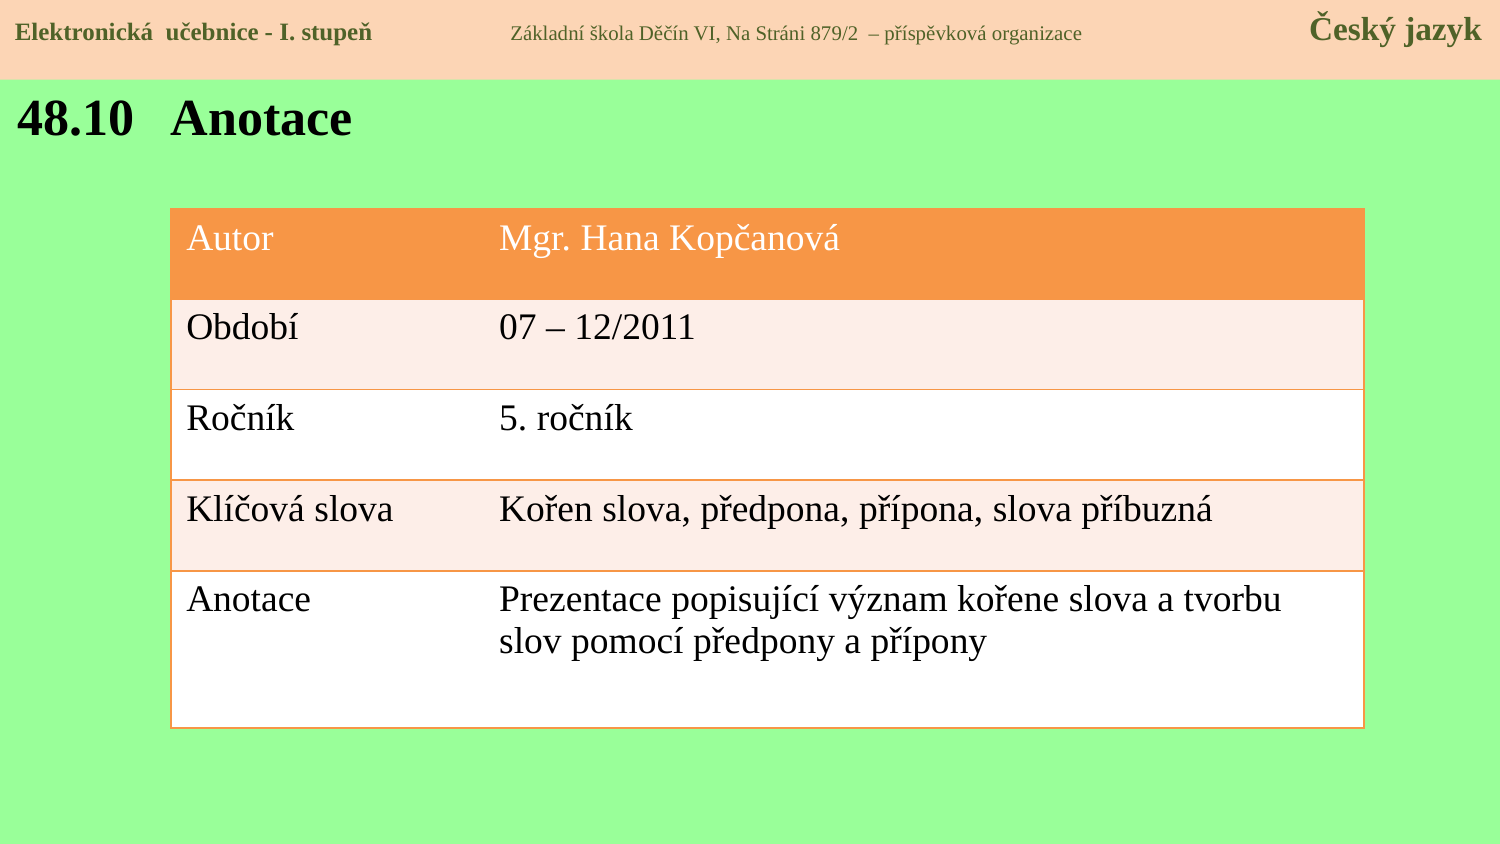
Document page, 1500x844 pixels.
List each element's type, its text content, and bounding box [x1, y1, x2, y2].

table_cell 5. ročník [484, 390, 1363, 479]
table_cell Kořen slova, předpona, přípona, slova příbuzná [484, 481, 1363, 570]
table_cell Klíčová slova [172, 481, 484, 570]
table_cell Anotace [172, 572, 484, 727]
table_cell Ročník [172, 390, 484, 479]
text_box 48.10 Anotace [3, 81, 482, 180]
table_header Mgr. Hana Kopčanová [484, 210, 1363, 298]
text_box Elektronická učebnice - I. stupeň Základní škola Děčín VI, Na Stráni 879/2 – příspěvková organizace Český jazyk [0, 0, 1500, 80]
table_cell Prezentace popisující význam kořene slova a tvorbu slov pomocí předpony a přípony [484, 572, 1363, 727]
table_header Autor [172, 210, 484, 298]
table_cell Období [172, 300, 484, 389]
table_cell 07 – 12/2011 [484, 300, 1363, 389]
